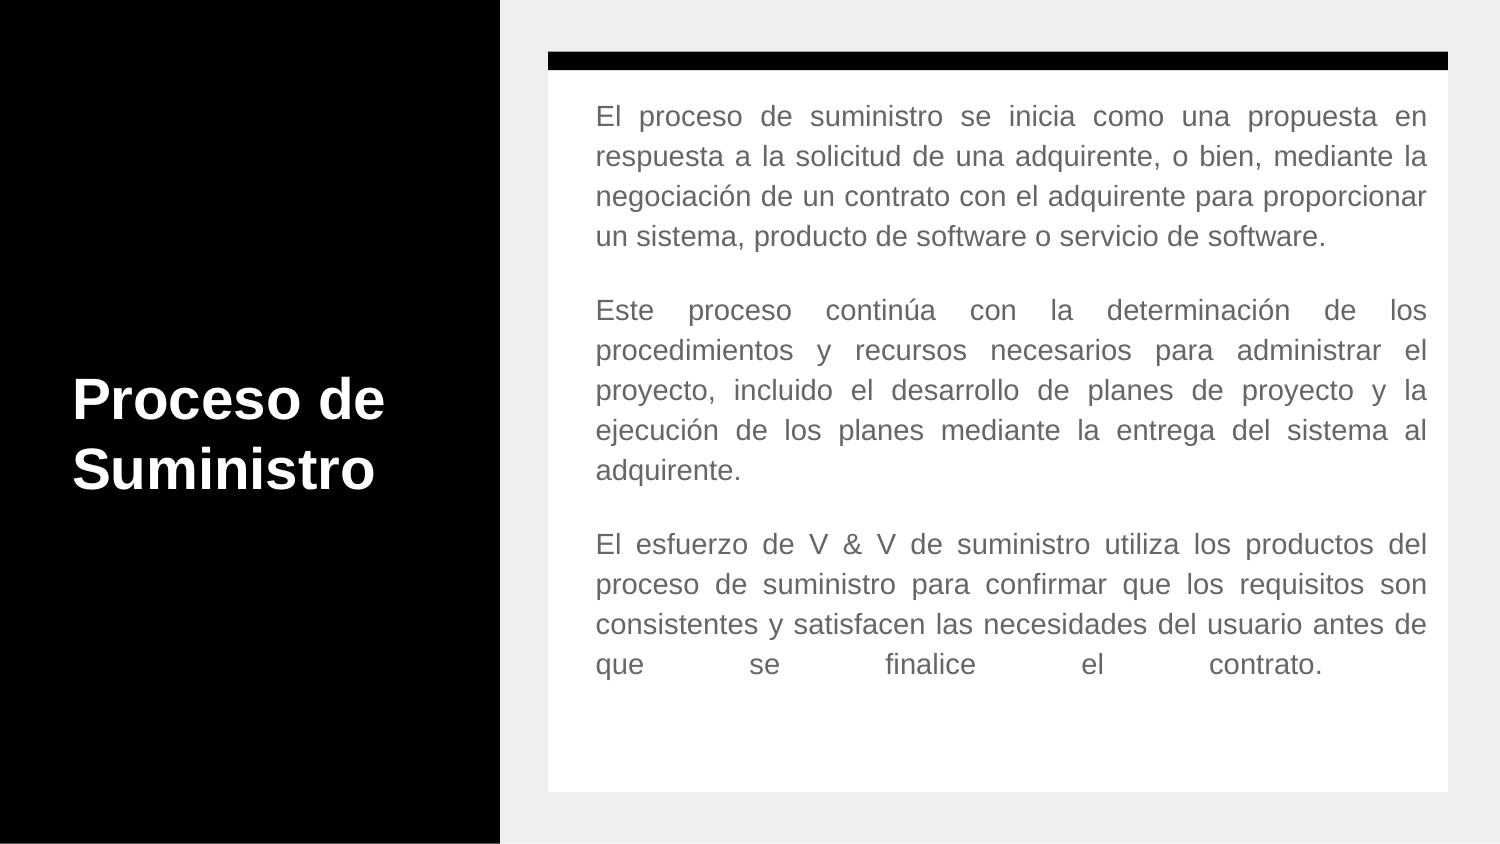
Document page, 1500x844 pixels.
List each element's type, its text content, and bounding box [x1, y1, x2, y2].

list El proceso de suministro se inicia como una propuesta en respuesta a la solicitud de una adquirente, o bien, mediante la negociación de un contrato con el adquirente para proporcionar un sistema, producto de software o servicio de software. Este proceso continúa con la determinación de los procedimientos y recursos necesarios para administrar el proyecto, incluido el desarrollo de planes de proyecto y la ejecución de los planes mediante la entrega del sistema al adquirente. El esfuerzo de V & V de suministro utiliza los productos del proceso de suministro para confirmar que los requisitos son consistentes y satisfacen las necesidades del usuario antes de que se finalice el contrato. [580, 76, 1444, 756]
title Proceso de Suministro [57, 70, 443, 792]
